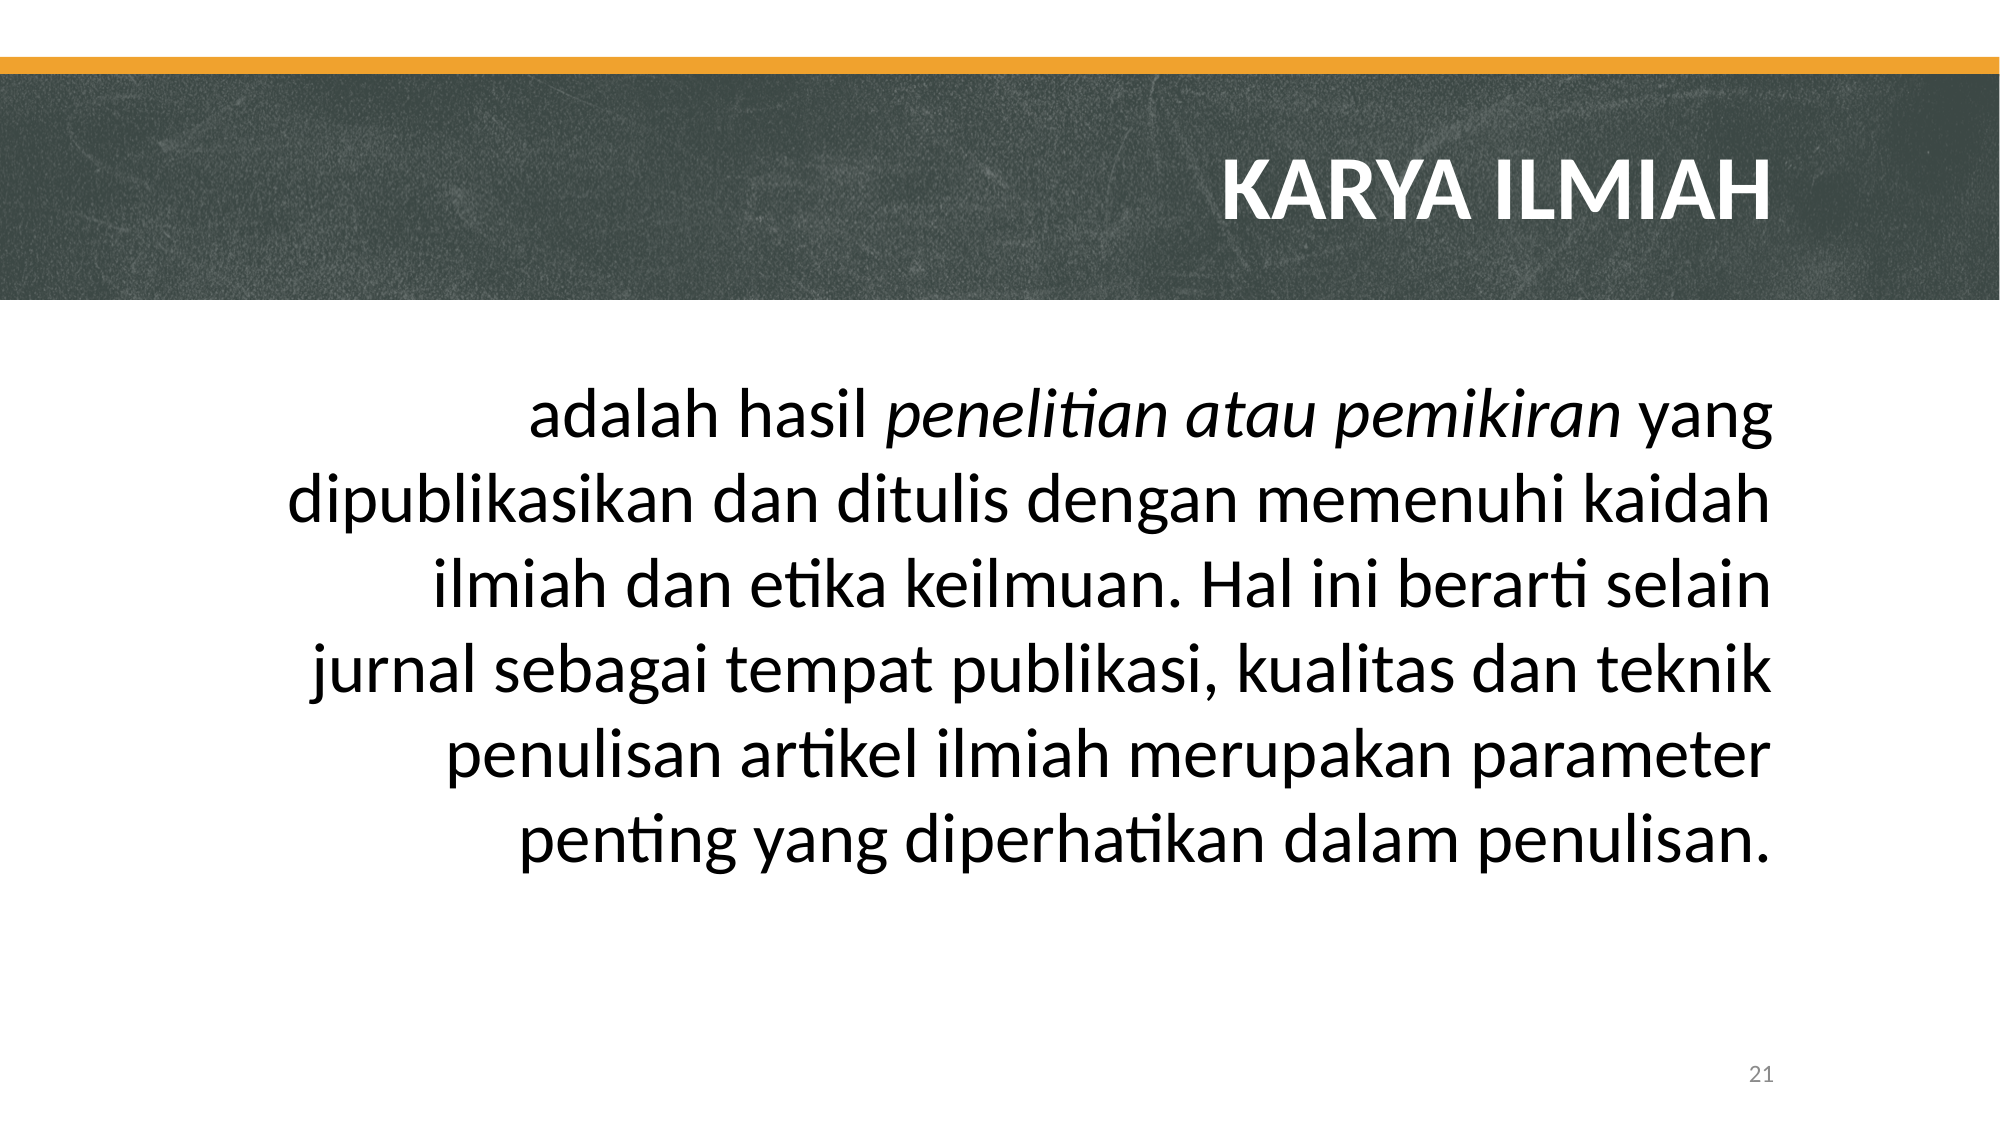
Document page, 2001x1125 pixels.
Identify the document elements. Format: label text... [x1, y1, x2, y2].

title KARYA ILMIAH [210, 76, 1790, 300]
slide_number 21 [1466, 1042, 1790, 1103]
picture [0, 74, 2000, 300]
list adalah hasil penelitian atau pemikiran yang dipublikasikan dan ditulis dengan memenuhi kaidah ilmiah dan etika keilmuan. Hal ini berarti selain jurnal sebagai tempat publikasi, kualitas dan teknik penulisan artikel ilmiah merupakan parameter penting yang diperhatikan dalam penulisan. [210, 359, 1790, 1014]
